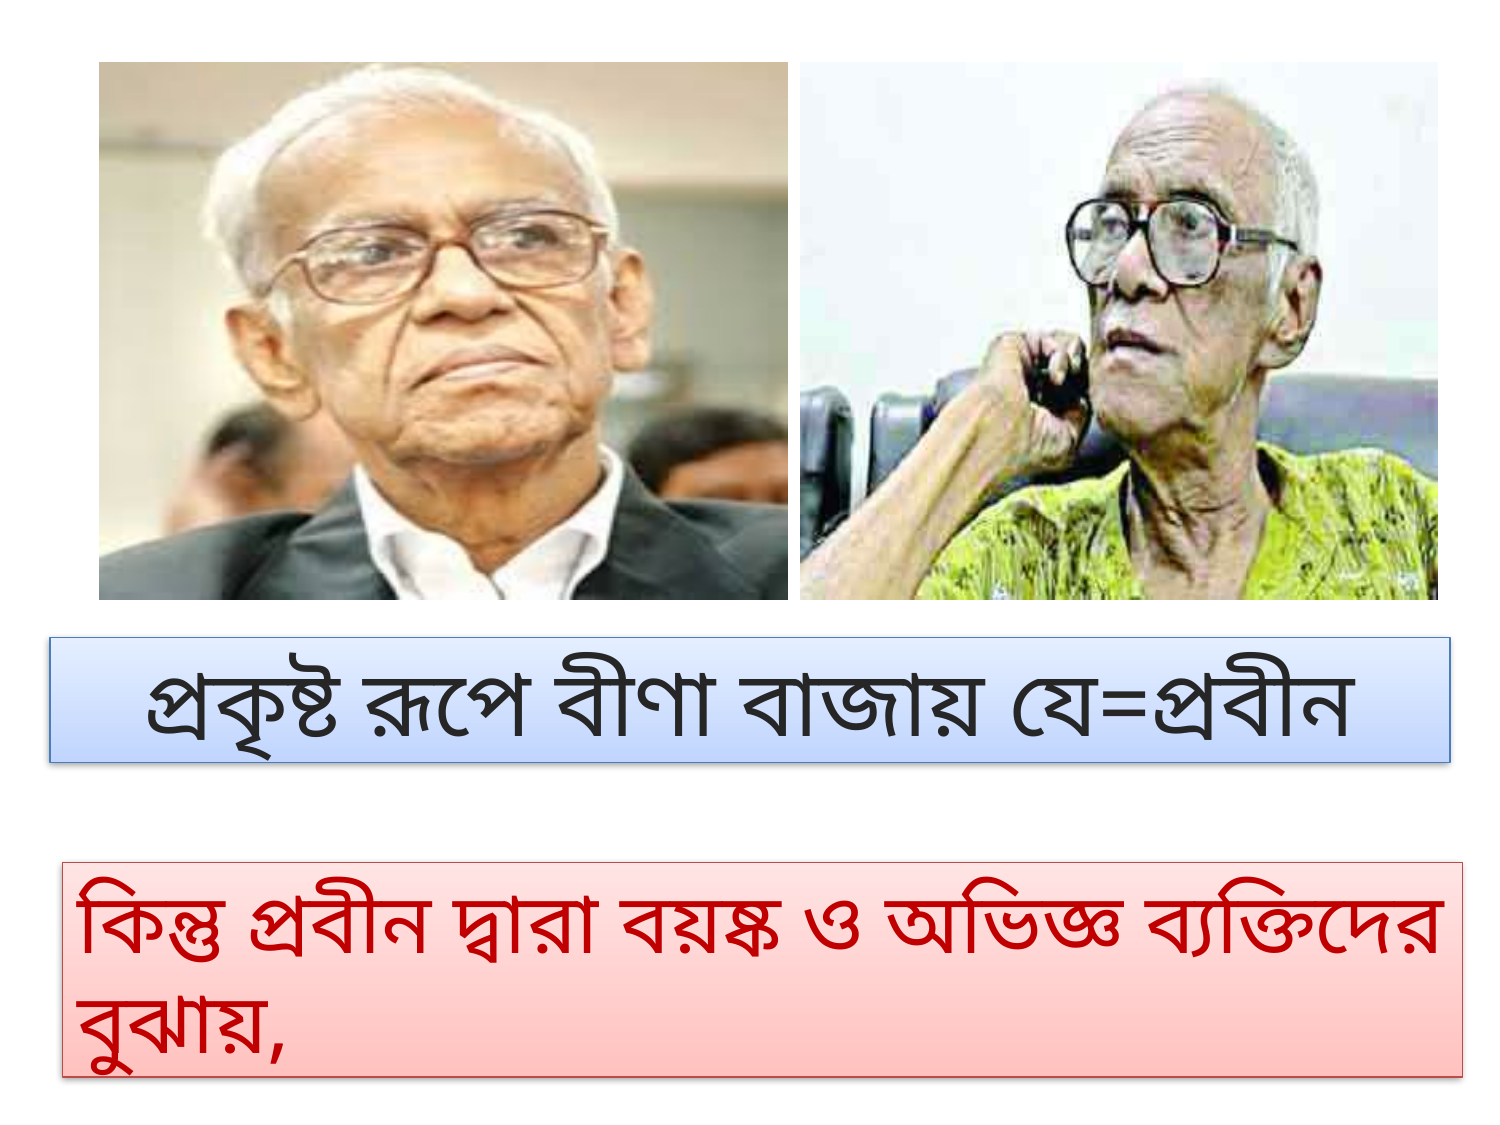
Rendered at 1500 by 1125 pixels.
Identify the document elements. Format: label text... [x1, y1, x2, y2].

subtitle প্রকৃষ্ট রূপে বীণা বাজায় যে=প্রবীন [49, 637, 1451, 763]
text_box কিন্তু প্রবীন দ্বারা বয়ষ্ক ও অভিজ্ঞ ব্যক্তিদের বুঝায়, [62, 862, 1463, 1078]
picture [99, 62, 788, 601]
picture [799, 62, 1438, 601]
